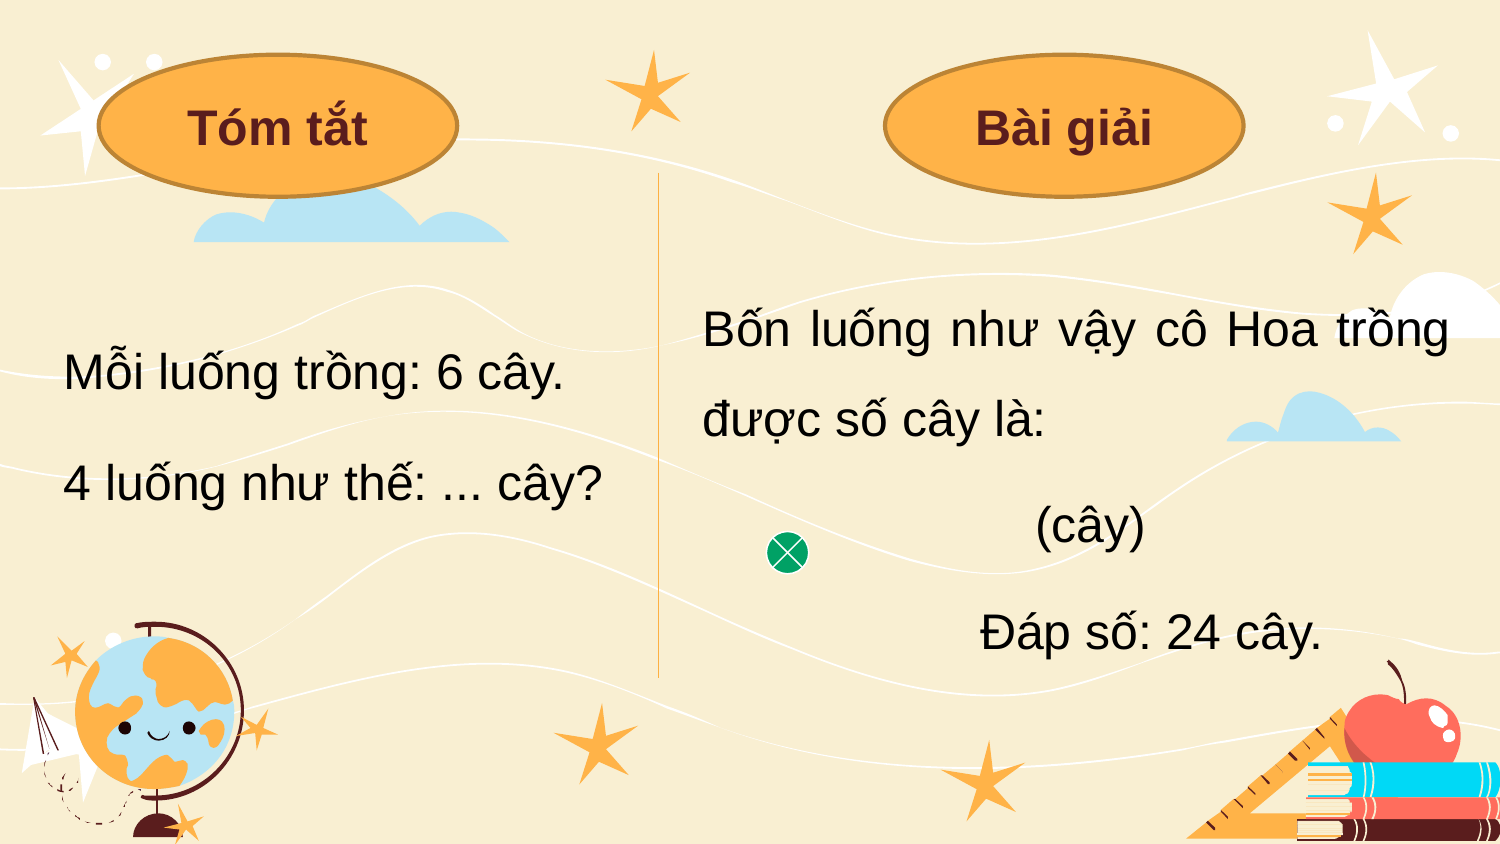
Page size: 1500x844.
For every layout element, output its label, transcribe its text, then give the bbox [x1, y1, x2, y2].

text_box [553, 702, 639, 785]
text_box Mỗi luống trồng: 6 cây. 4 luống như thế: ... cây? [49, 302, 635, 518]
text_box [766, 531, 809, 574]
text_box [1327, 172, 1413, 255]
text_box [605, 49, 691, 132]
text_box Bài giải [882, 52, 1246, 199]
text_box Tóm tắt [96, 52, 460, 199]
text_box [1185, 659, 1500, 842]
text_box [21, 621, 279, 844]
